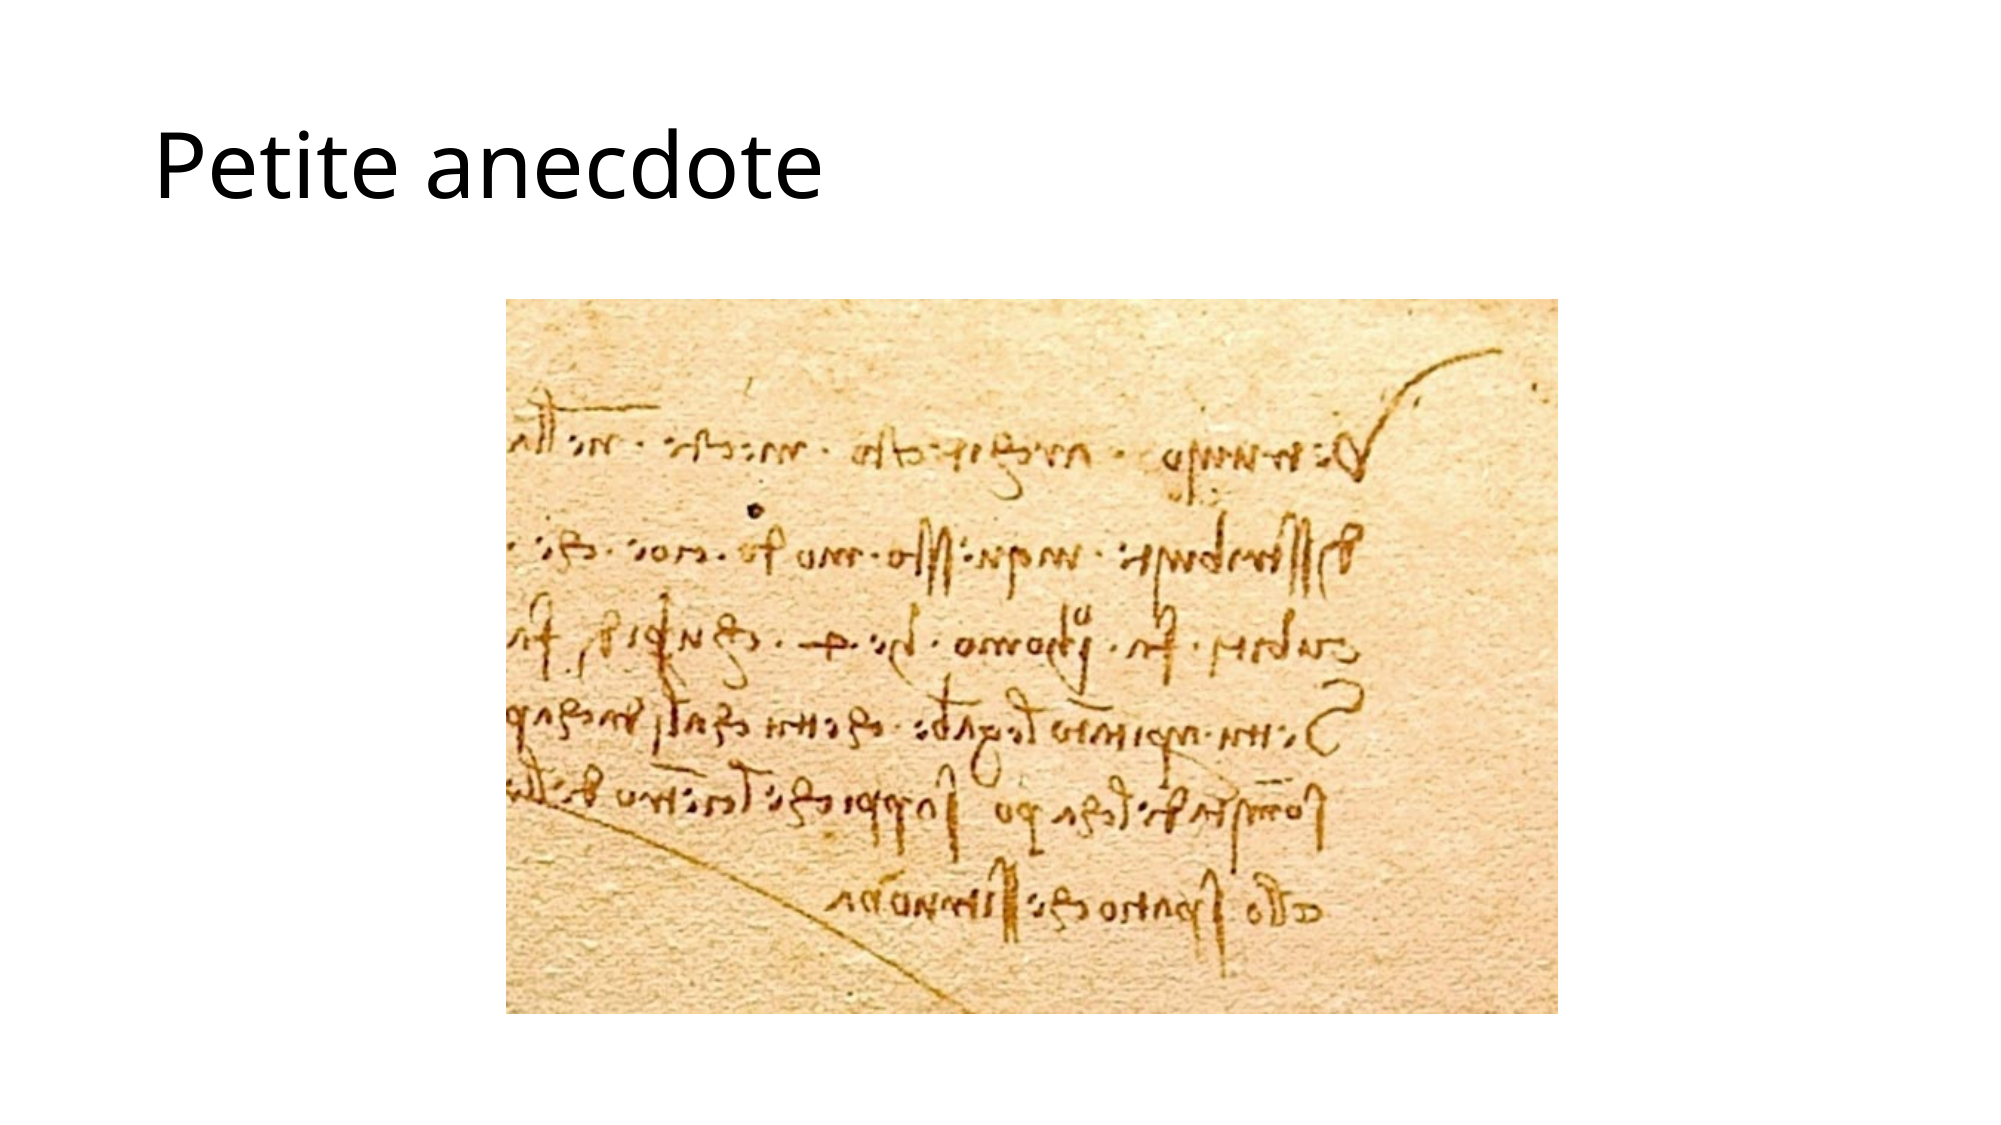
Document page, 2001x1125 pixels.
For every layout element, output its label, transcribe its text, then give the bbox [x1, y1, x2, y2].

title Petite anecdote [137, 59, 1863, 278]
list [506, 299, 1558, 1014]
